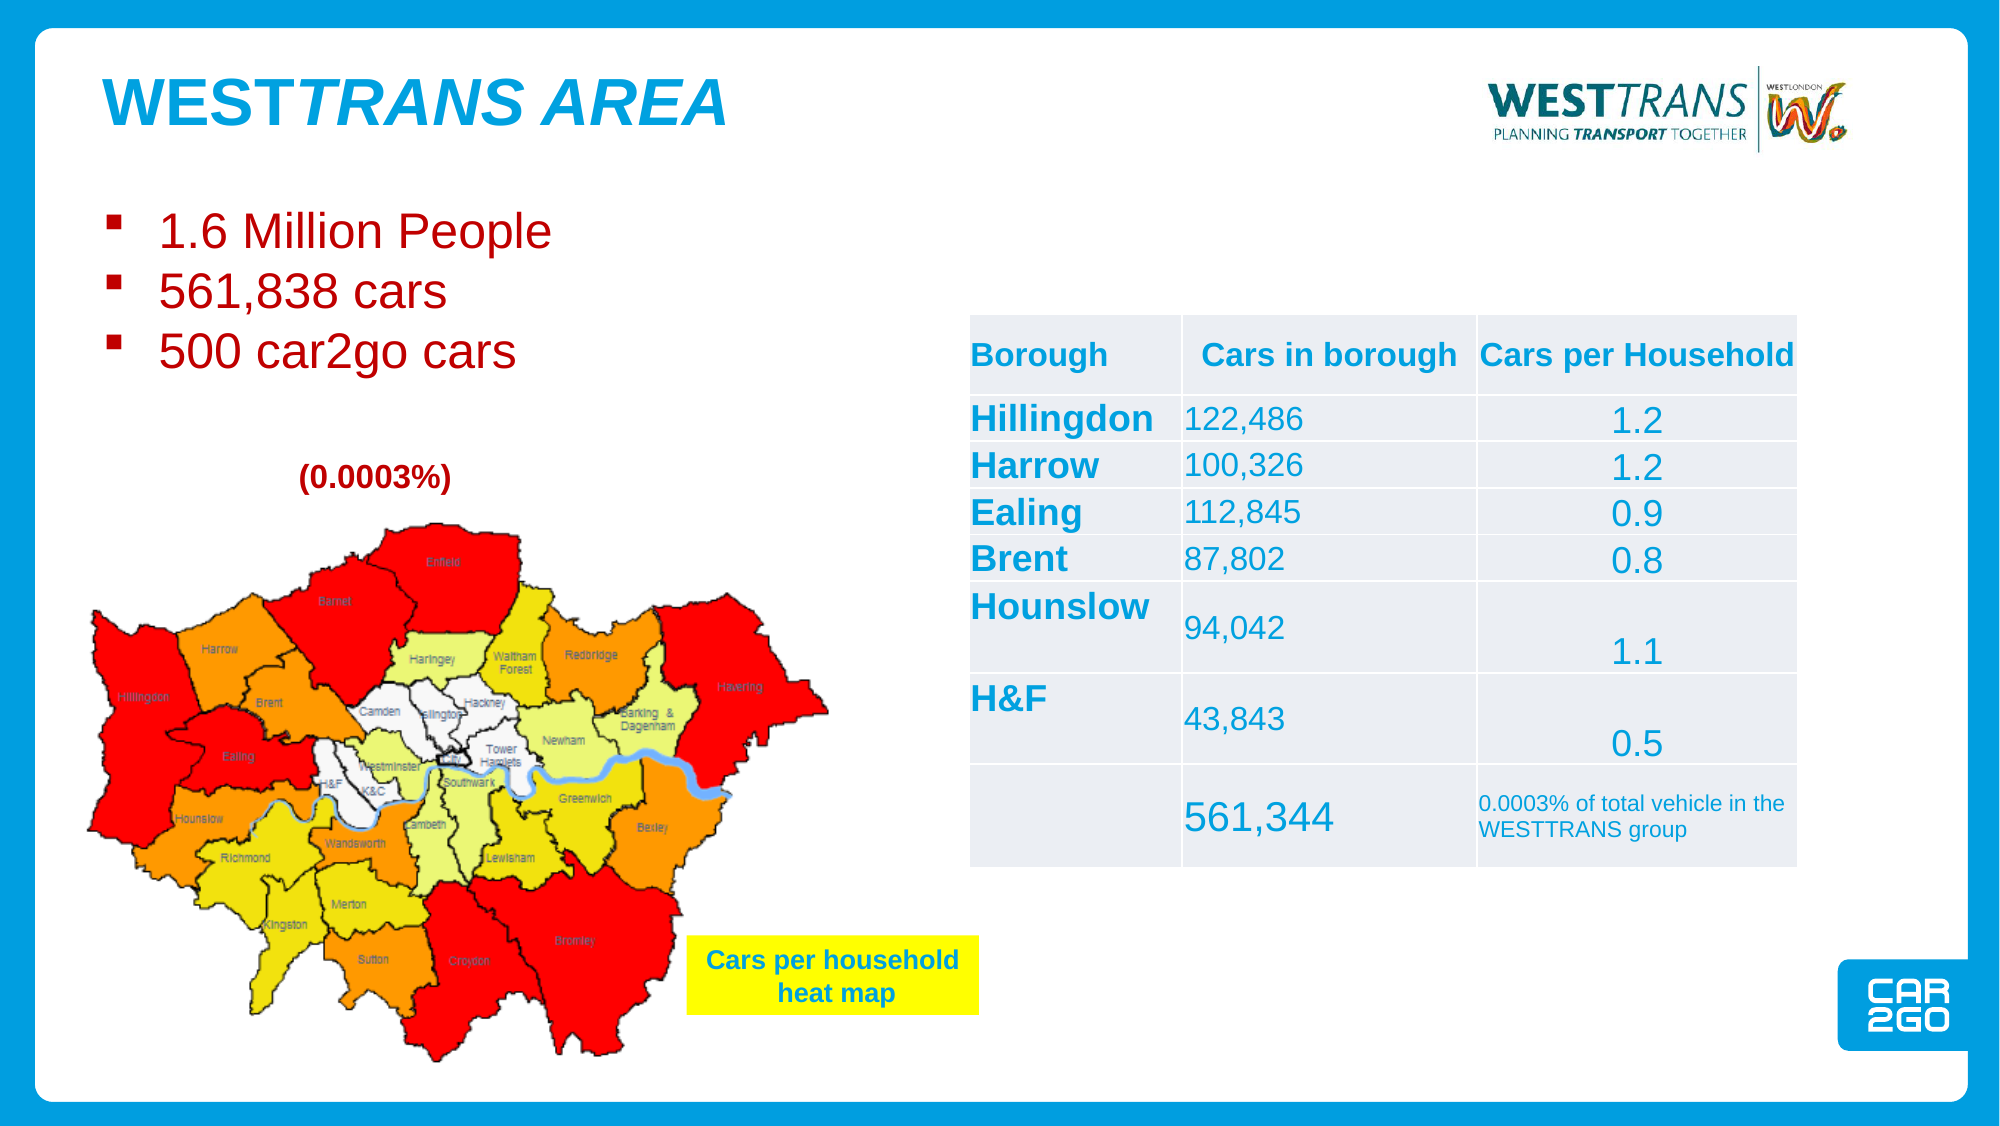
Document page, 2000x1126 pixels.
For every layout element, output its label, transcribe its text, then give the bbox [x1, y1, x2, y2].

table_cell 122,486 [1183, 396, 1476, 440]
table_cell 43,843 [1183, 674, 1476, 763]
text_box Cars per household heat map [852, 935, 979, 1015]
table_cell 0.9 [1478, 489, 1797, 534]
table_cell Ealing [970, 489, 1181, 534]
table_cell 0.5 [1478, 674, 1797, 763]
table_cell 87,802 [1183, 535, 1476, 580]
table_cell 0.8 [1478, 535, 1797, 580]
table_cell 561,344 [1183, 765, 1476, 867]
table_cell 100,326 [1183, 442, 1476, 487]
table_header Cars per Household [1478, 315, 1797, 394]
table_cell 1.2 [1478, 442, 1797, 487]
table_header Borough [970, 315, 1181, 394]
table_header Cars in borough [1183, 315, 1476, 394]
table_cell 94,042 [1183, 582, 1476, 672]
table_cell 1.1 [1478, 582, 1797, 672]
table_cell 112,845 [1183, 489, 1476, 534]
table_cell [970, 765, 1181, 867]
table_cell Brent [970, 535, 1181, 580]
picture [67, 510, 848, 1094]
table_cell 1.2 [1478, 396, 1797, 440]
table_cell 0.0003% of total vehicle in the WESTTRANS group [1478, 765, 1797, 867]
text_box WESTTRANS AREA 1.6 Million People 561,838 cars 500 car2go cars (0.0003%) [87, 51, 1074, 506]
table_cell Hillingdon [970, 396, 1181, 440]
table_cell H&F [970, 674, 1181, 763]
picture [1471, 66, 1861, 163]
table_cell Hounslow [970, 582, 1181, 672]
table_cell Harrow [970, 442, 1181, 487]
